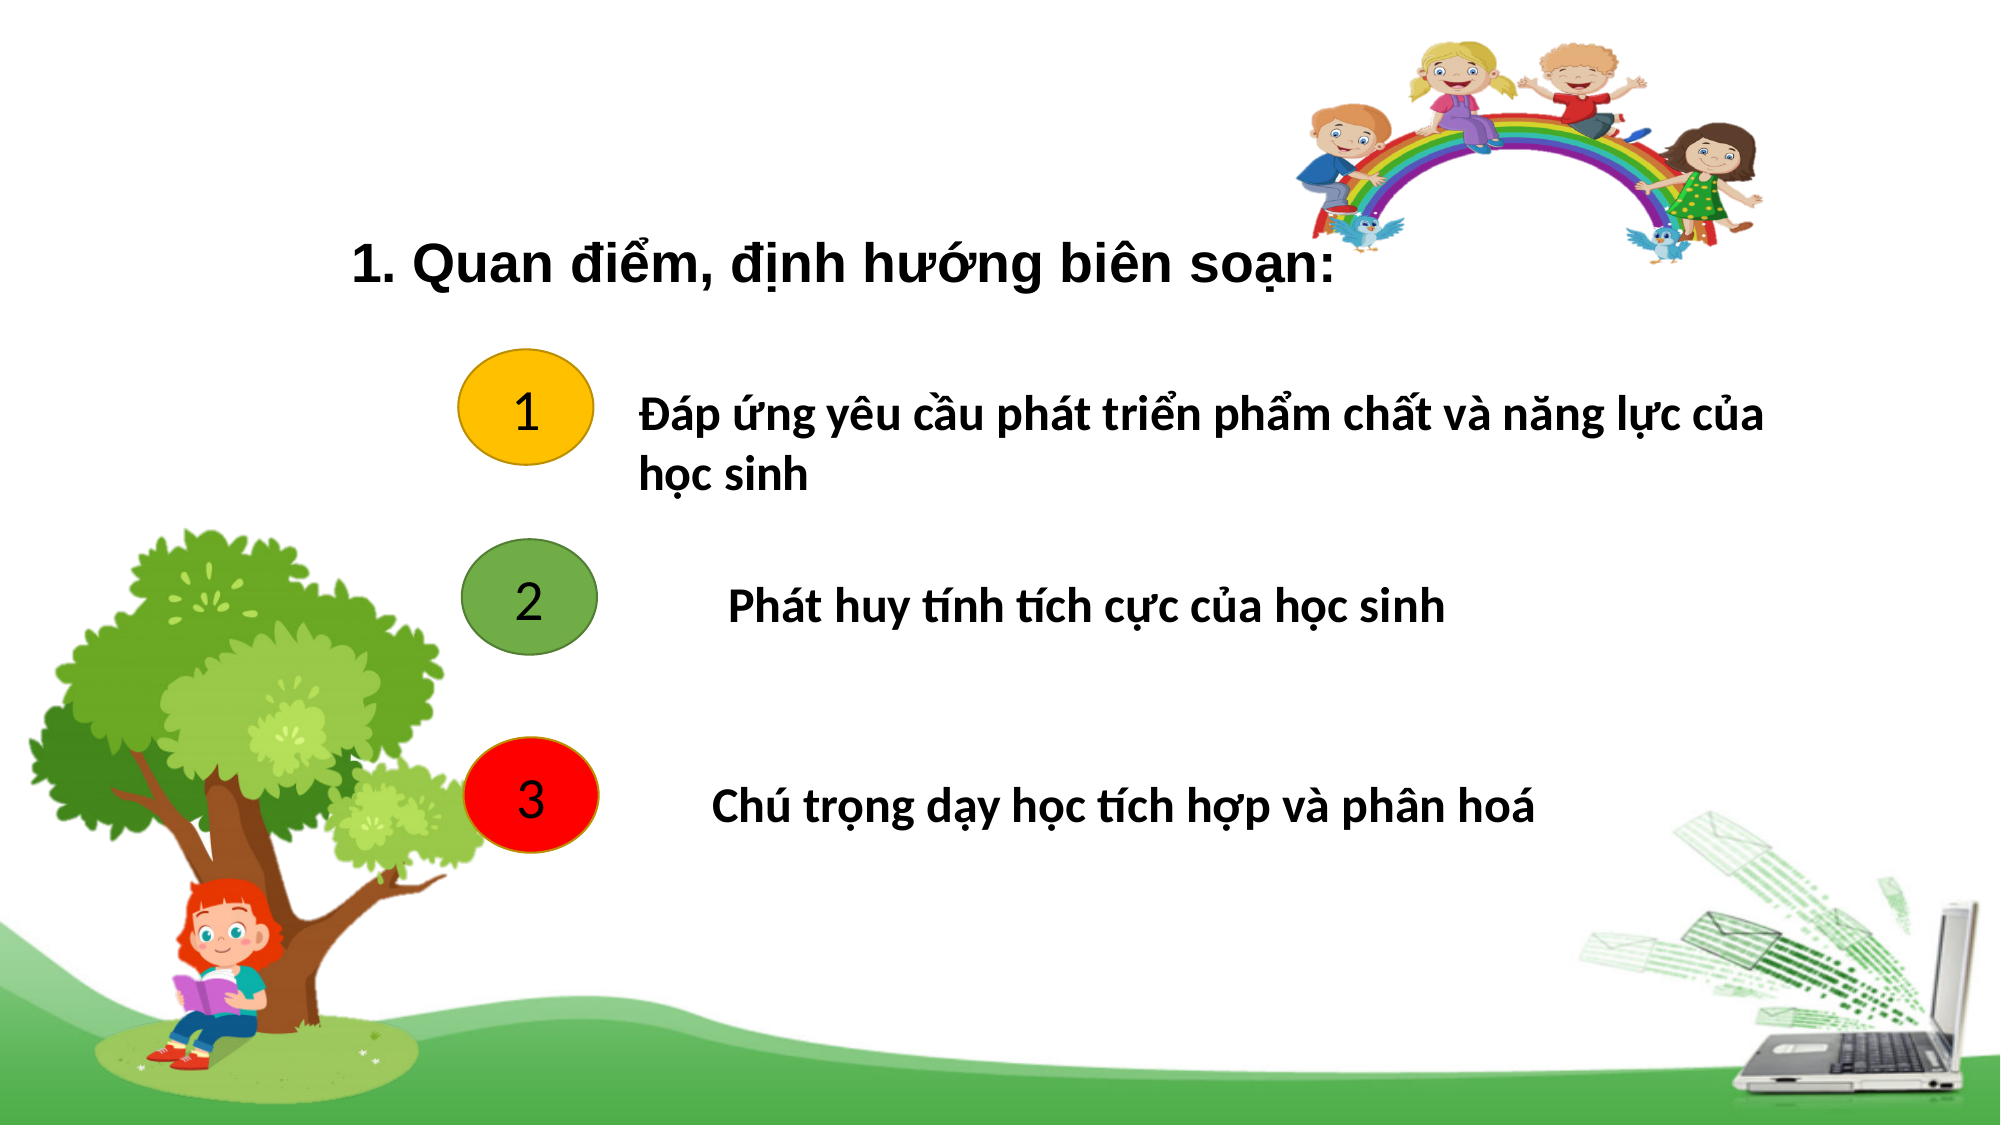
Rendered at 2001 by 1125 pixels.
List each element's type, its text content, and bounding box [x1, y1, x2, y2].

text_box 1. Quan điểm, định hướng biên soạn: [336, 202, 1248, 301]
text_box 3 [517, 736, 600, 854]
text_box 1 [457, 348, 595, 466]
text_box Phát huy tính tích cực của học sinh [713, 564, 1473, 640]
text_box Đáp ứng yêu cầu phát triển phẩm chất và năng lực của học sinh [623, 373, 1795, 508]
text_box Chú trọng dạy học tích hợp và phân hoá [697, 764, 1563, 840]
picture [0, 0, 2001, 1125]
text_box 2 [517, 538, 599, 656]
